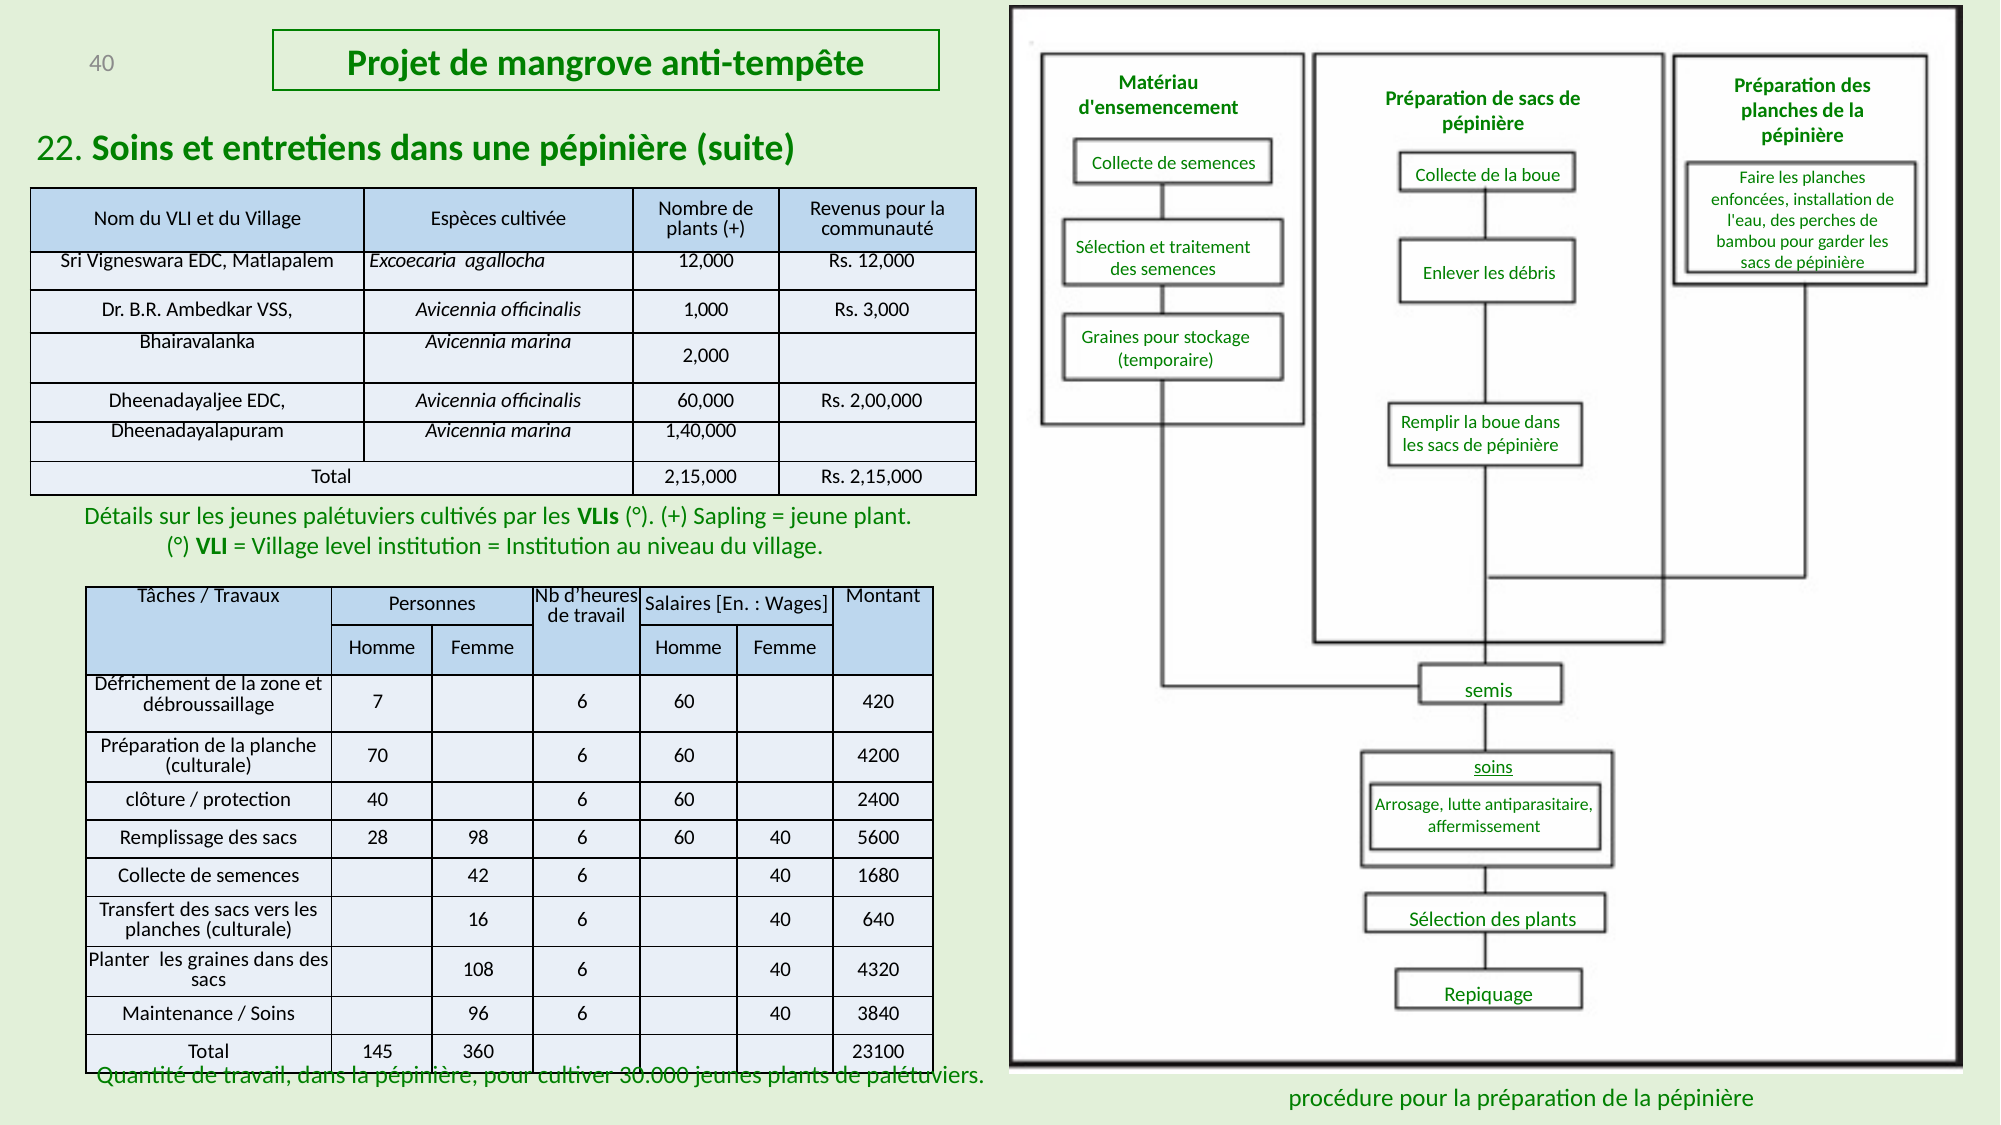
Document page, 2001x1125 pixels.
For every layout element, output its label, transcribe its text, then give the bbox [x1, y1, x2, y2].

table_cell Avicennia marina [365, 334, 632, 382]
table_cell Homme [332, 626, 431, 674]
table_cell [738, 676, 832, 731]
table_cell 4320 [834, 947, 932, 996]
table_cell 6 [534, 897, 639, 946]
table_cell 60,000 [634, 384, 778, 421]
table_cell Bhairavalanka [31, 334, 363, 382]
table_header Nom du VLI et du Village [31, 189, 363, 251]
table_cell [332, 859, 431, 896]
table_cell 145 [332, 1035, 431, 1051]
table_header Salaires [En. : Wages] [641, 588, 832, 624]
table_cell 12,000 [634, 253, 778, 289]
table_cell [332, 947, 431, 996]
table_cell Total [31, 462, 632, 494]
table_cell 28 [332, 821, 431, 857]
table_cell 6 [534, 783, 639, 819]
table_cell 108 [433, 947, 532, 996]
table_cell Défrichement de la zone et débroussaillage [87, 676, 331, 731]
text_box procédure pour la préparation de la pépinière [1273, 1074, 1771, 1119]
table_header Nombre de plants (+) [634, 189, 778, 251]
table_cell 420 [834, 676, 932, 731]
table_cell 42 [433, 859, 532, 896]
text_box Détails sur les jeunes palétuviers cultivés par les VLIs (°). (+) Sapling = jeune plant. (°) VLI = Village level institution = Institution au niveau du village. [21, 492, 976, 567]
table_cell 60 [641, 821, 736, 857]
table_cell [738, 1035, 832, 1051]
table_cell 6 [534, 821, 639, 857]
table_cell 2,15,000 [634, 462, 778, 494]
table_header Nb d’heures de travail [534, 588, 639, 674]
table_header Montant [834, 588, 932, 674]
table_cell 40 [332, 783, 431, 819]
table_cell Rs. 12,000 [780, 253, 975, 289]
table_cell [641, 897, 736, 946]
table_cell Excoecaria agallocha [365, 253, 632, 289]
table_cell Maintenance / Soins [87, 997, 331, 1034]
table_cell 40 [738, 821, 832, 857]
table_cell [433, 676, 532, 731]
table_cell 16 [433, 897, 532, 946]
text_box Projet de mangrove anti-tempête [273, 30, 940, 90]
table_cell 2400 [834, 783, 932, 819]
table_cell 60 [641, 676, 736, 731]
text_box Quantité de travail, dans la pépinière, pour cultiver 30.000 jeunes plants de palétuviers. [74, 1051, 1010, 1096]
table_cell Dheenadayaljee EDC, [31, 384, 363, 421]
table_cell 6 [534, 859, 639, 896]
table_cell 40 [738, 947, 832, 996]
table_cell [738, 783, 832, 819]
table_cell 3840 [834, 997, 932, 1034]
table_cell 6 [534, 997, 639, 1034]
table_cell [433, 783, 532, 819]
table_cell Préparation de la planche (culturale) [87, 733, 331, 781]
table_cell 640 [834, 897, 932, 946]
table_cell [332, 897, 431, 946]
table_cell 40 [738, 897, 832, 946]
table_header Tâches / Travaux [87, 588, 331, 674]
table_cell 360 [433, 1035, 532, 1051]
table_cell Dr. B.R. Ambedkar VSS, [31, 291, 363, 332]
picture [1009, 5, 1963, 1074]
table_cell [534, 1035, 639, 1051]
table_cell Total [87, 1035, 331, 1051]
table_cell 40 [738, 859, 832, 896]
table_cell [641, 947, 736, 996]
table_cell Avicennia marina [365, 423, 632, 461]
table_cell 60 [641, 783, 736, 819]
table_cell [641, 997, 736, 1034]
table_header Personnes [332, 588, 532, 624]
table_cell [332, 997, 431, 1034]
table_cell [641, 1035, 736, 1051]
table_cell [780, 334, 975, 382]
table_cell 96 [433, 997, 532, 1034]
table_cell [780, 423, 975, 461]
table_cell 70 [332, 733, 431, 781]
table_cell 5600 [834, 821, 932, 857]
table_cell 2,000 [634, 334, 778, 382]
table_cell Rs. 3,000 [780, 291, 975, 332]
table_cell Avicennia officinalis [365, 291, 632, 332]
table_cell Homme [641, 626, 736, 674]
table_cell 1,000 [634, 291, 778, 332]
table_cell [641, 859, 736, 896]
table_cell 6 [534, 947, 639, 996]
table_cell Collecte de semences [87, 859, 331, 896]
table_cell 7 [332, 676, 431, 731]
text_box 22. Soins et entretiens dans une pépinière (suite) [21, 115, 851, 176]
table_cell [738, 733, 832, 781]
table_cell Transfert des sacs vers les planches (culturale) [87, 897, 331, 946]
table_cell Femme [433, 626, 532, 674]
table_header Revenus pour la communauté [780, 189, 975, 251]
table_cell Femme [738, 626, 832, 674]
table_cell 23100 [834, 1035, 932, 1051]
table_cell Avicennia officinalis [365, 384, 632, 421]
table_cell 6 [534, 733, 639, 781]
table_cell 60 [641, 733, 736, 781]
table_cell [433, 733, 532, 781]
slide_number 40 [33, 33, 130, 89]
table_cell 98 [433, 821, 532, 857]
table_cell Planter les graines dans des sacs [87, 947, 331, 996]
table_header Espèces cultivée [365, 189, 632, 251]
table_cell 40 [738, 997, 832, 1034]
table_cell clôture / protection [87, 783, 331, 819]
table_cell Sri Vigneswara EDC, Matlapalem [31, 253, 363, 289]
table_cell Rs. 2,15,000 [780, 462, 975, 494]
table_cell 1680 [834, 859, 932, 896]
table_cell 6 [534, 676, 639, 731]
table_cell Remplissage des sacs [87, 821, 331, 857]
table_cell Rs. 2,00,000 [780, 384, 975, 421]
table_cell Dheenadayalapuram [31, 423, 363, 461]
table_cell 4200 [834, 733, 932, 781]
table_cell 1,40,000 [634, 423, 778, 461]
